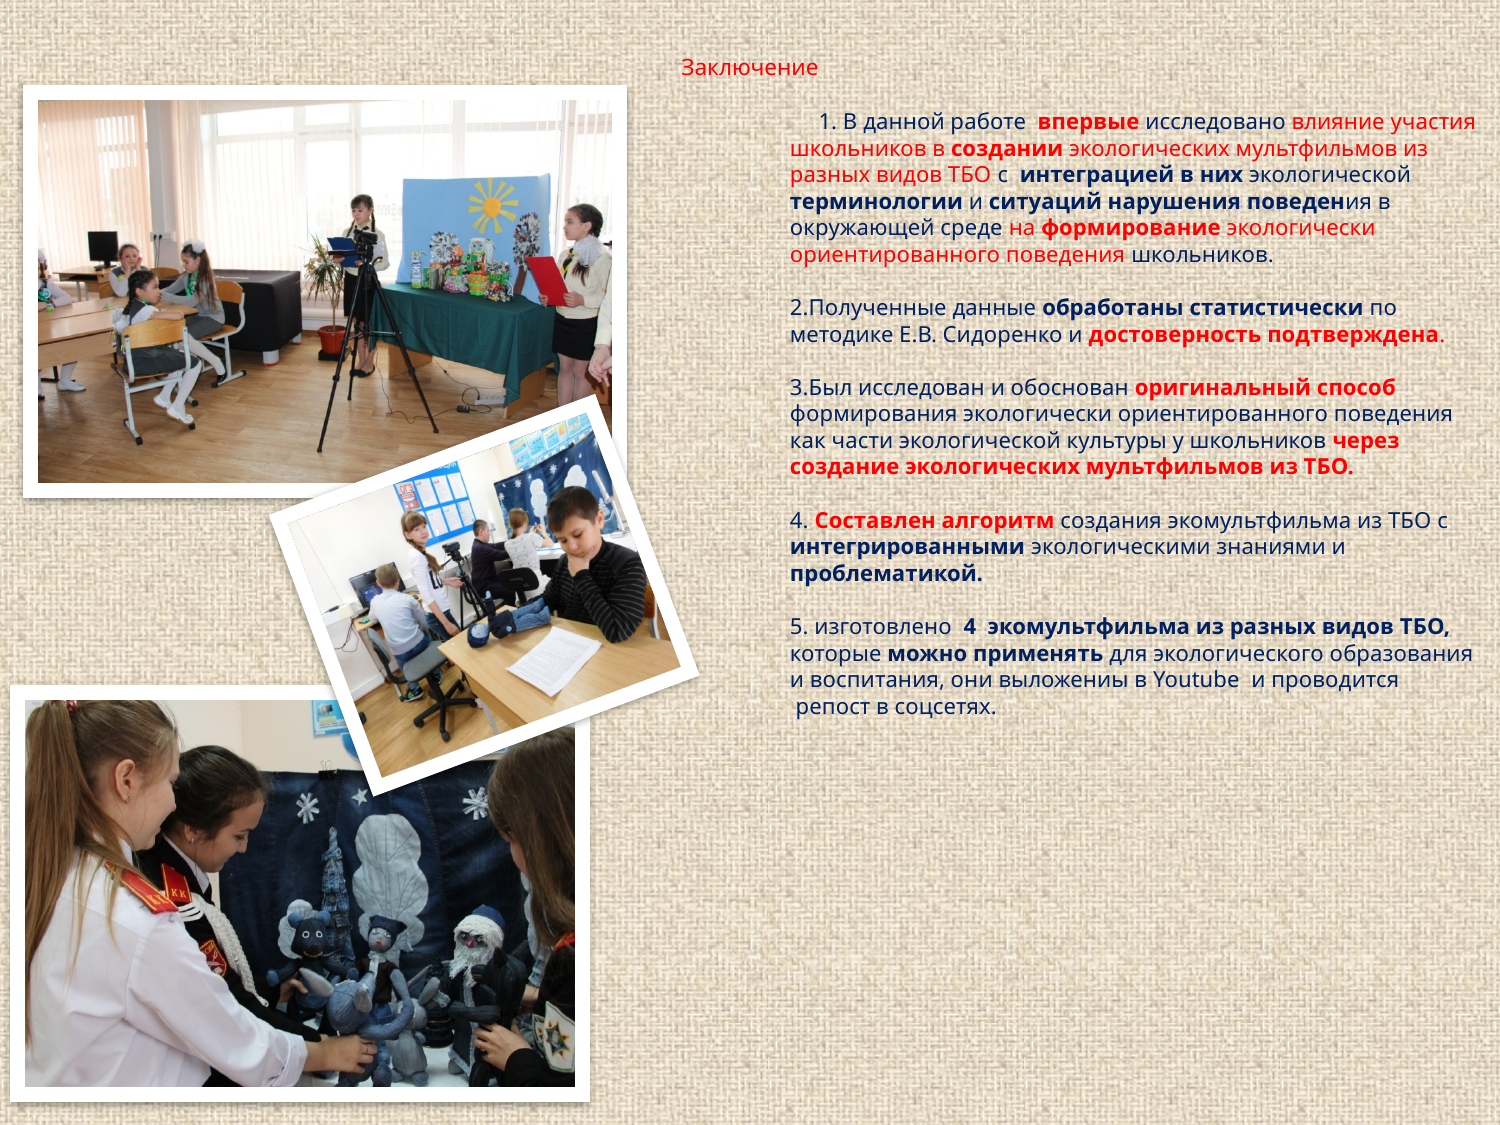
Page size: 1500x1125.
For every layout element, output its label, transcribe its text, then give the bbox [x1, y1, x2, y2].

picture [24, 99, 680, 1088]
title Заключение [75, 45, 1425, 88]
list 1. В данной работе впервые исследовано влияние участия школьников в создании экологических мультфильмов из разных видов ТБО с интеграцией в них экологической терминологии и ситуаций нарушения поведения в окружающей среде на формирование экологически ориентированного поведения школьников. 2.Полученные данные обработаны статистически по методике Е.В. Сидоренко и достоверность подтверждена. 3.Был исследован и обоснован оригинальный способ формирования экологически ориентированного поведения как части экологической культуры у школьников через создание экологических мультфильмов из ТБО. 4. Составлен алгоритм создания экомультфильма из ТБО с интегрированными экологическими знаниями и проблематикой. 5. изготовлено 4 экомультфильма из разных видов ТБО, которые можно применять для экологического образования и воспитания, они выложениы в Youtube и проводится репост в соцсетях. [774, 99, 1500, 788]
